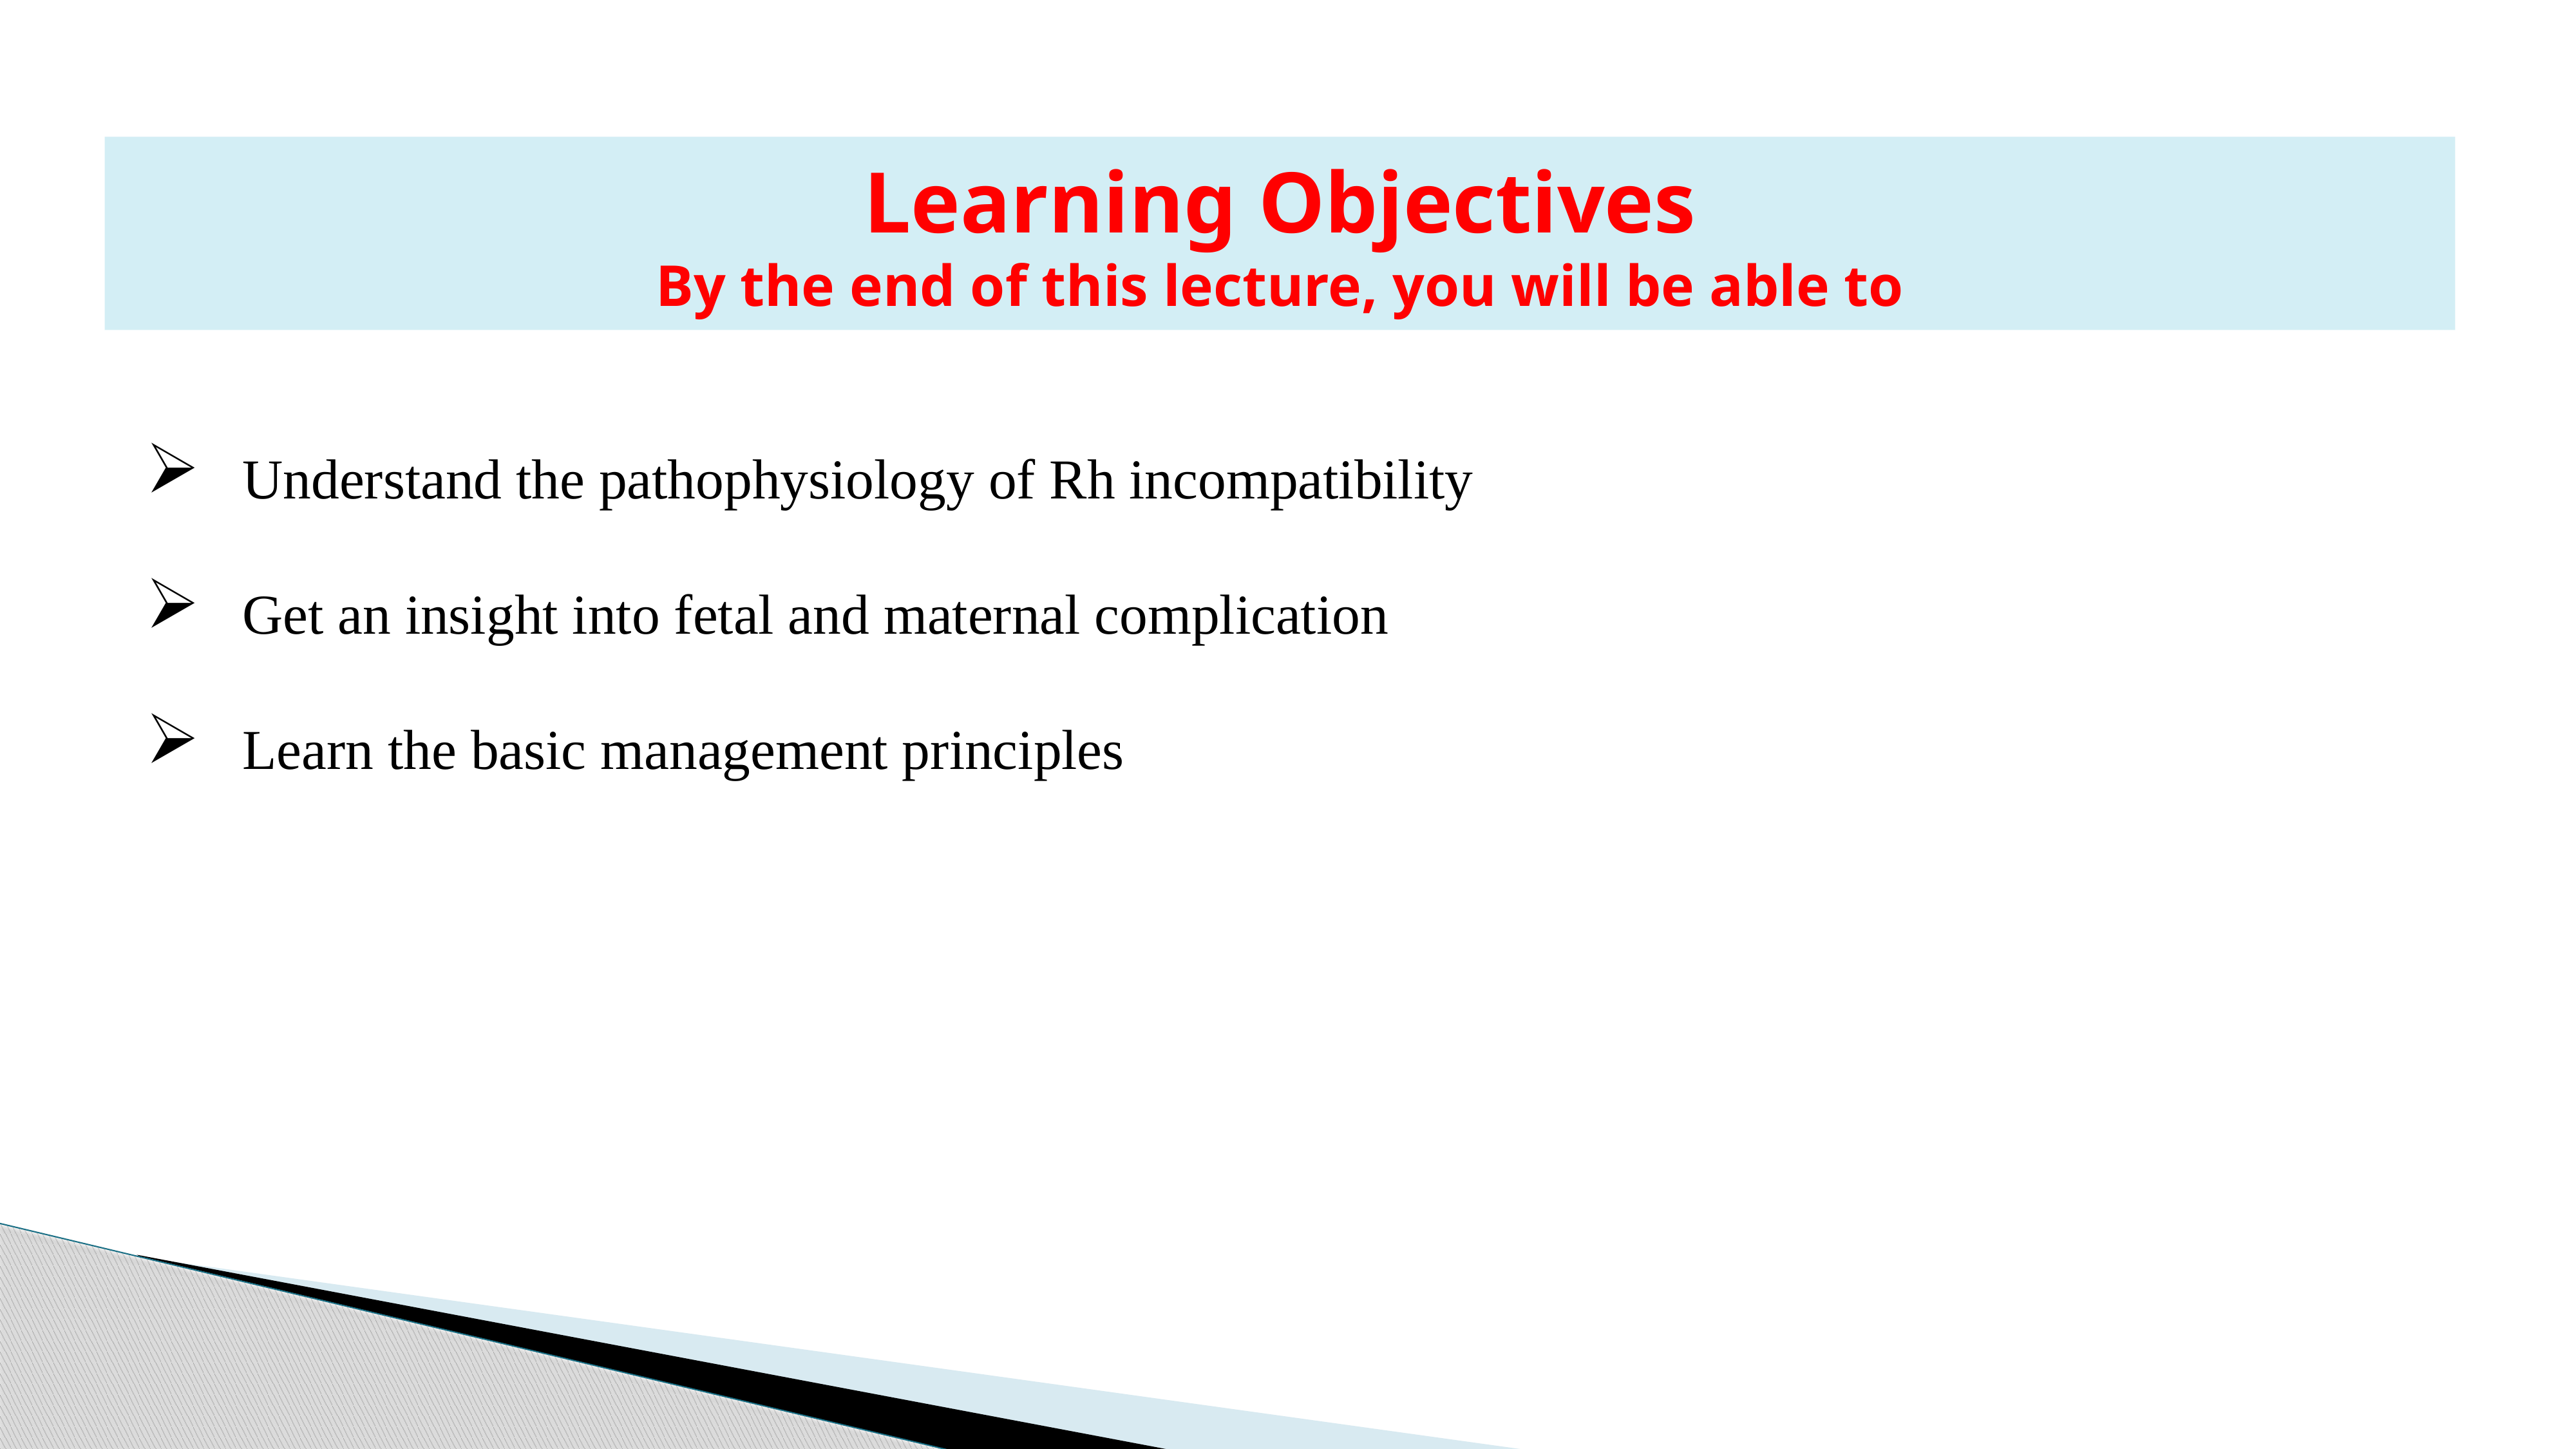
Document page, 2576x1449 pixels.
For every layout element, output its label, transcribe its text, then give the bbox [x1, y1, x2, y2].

title Learning Objectives By the end of this lecture, you will be able to [104, 137, 2456, 330]
text_box Understand the pathophysiology of Rh incompatibility Get an insight into fetal and maternal complication Learn the basic management principles [141, 370, 2449, 1184]
